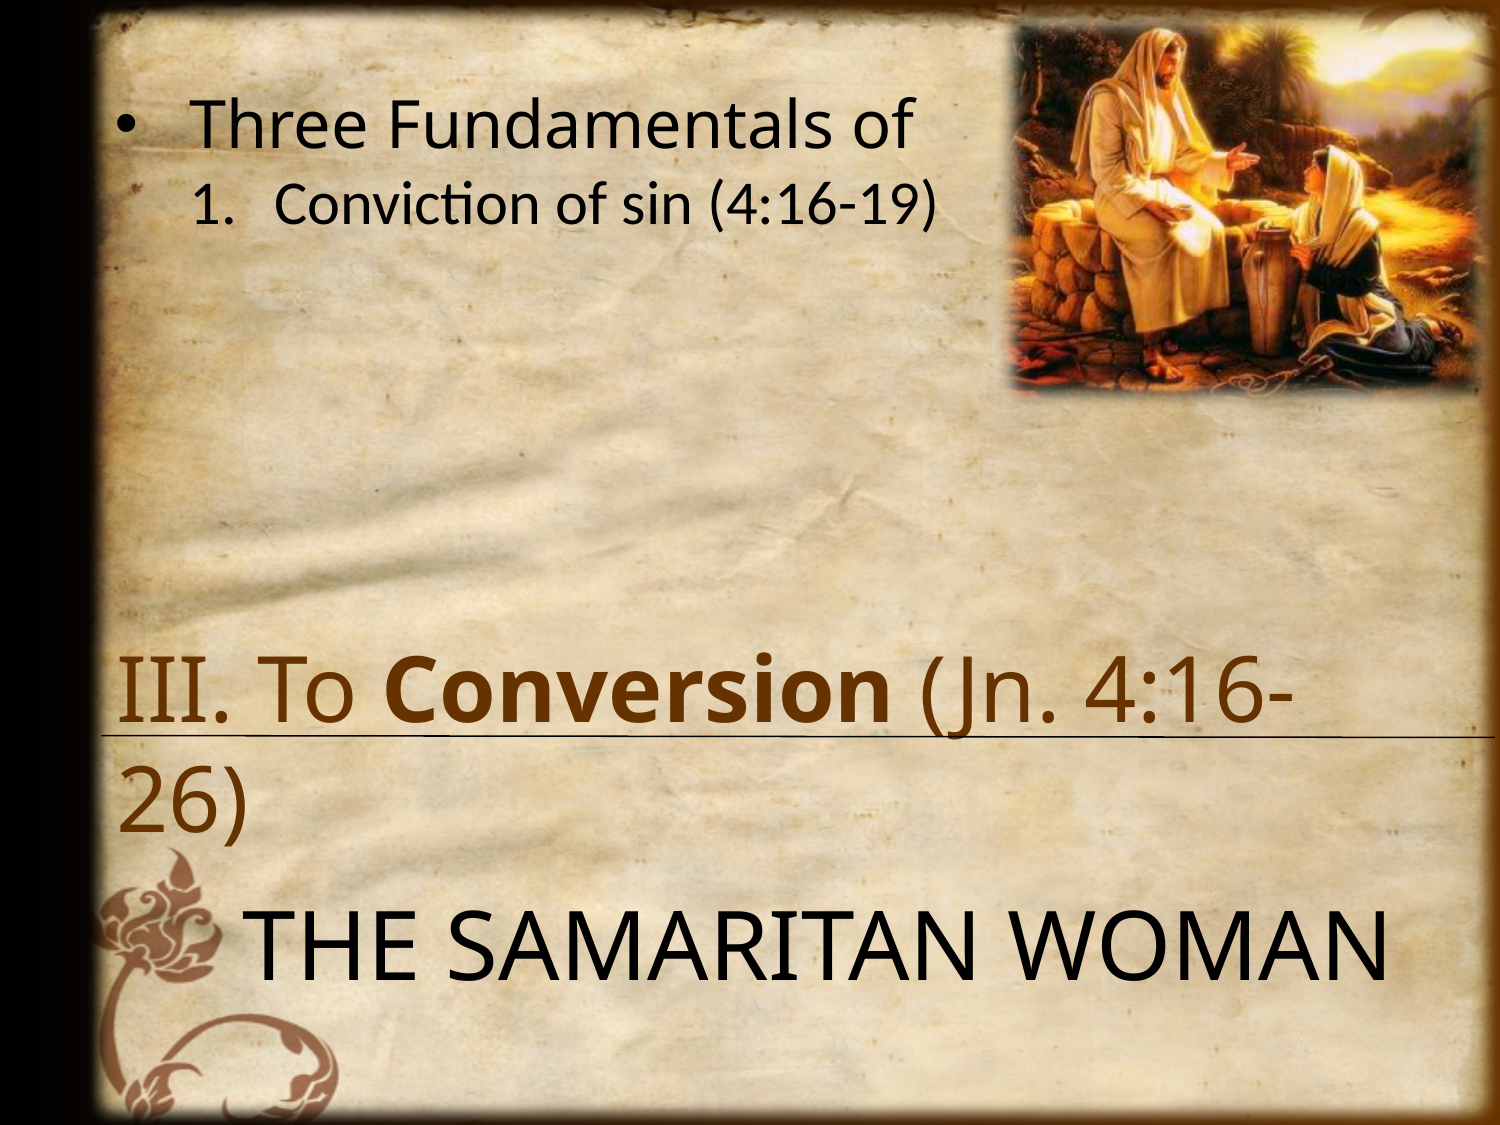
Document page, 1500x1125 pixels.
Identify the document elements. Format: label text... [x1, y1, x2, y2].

picture [94, 6, 1496, 1118]
list III. To Conversion (Jn. 4:16-26) [101, 745, 1377, 859]
text_box Three Fundamentals of Conviction of sin (4:16-19) [99, 75, 989, 245]
list III. To Conversion (Jn. 4:16-26) [101, 612, 1377, 734]
title The Samaritan Woman [227, 876, 1500, 1100]
